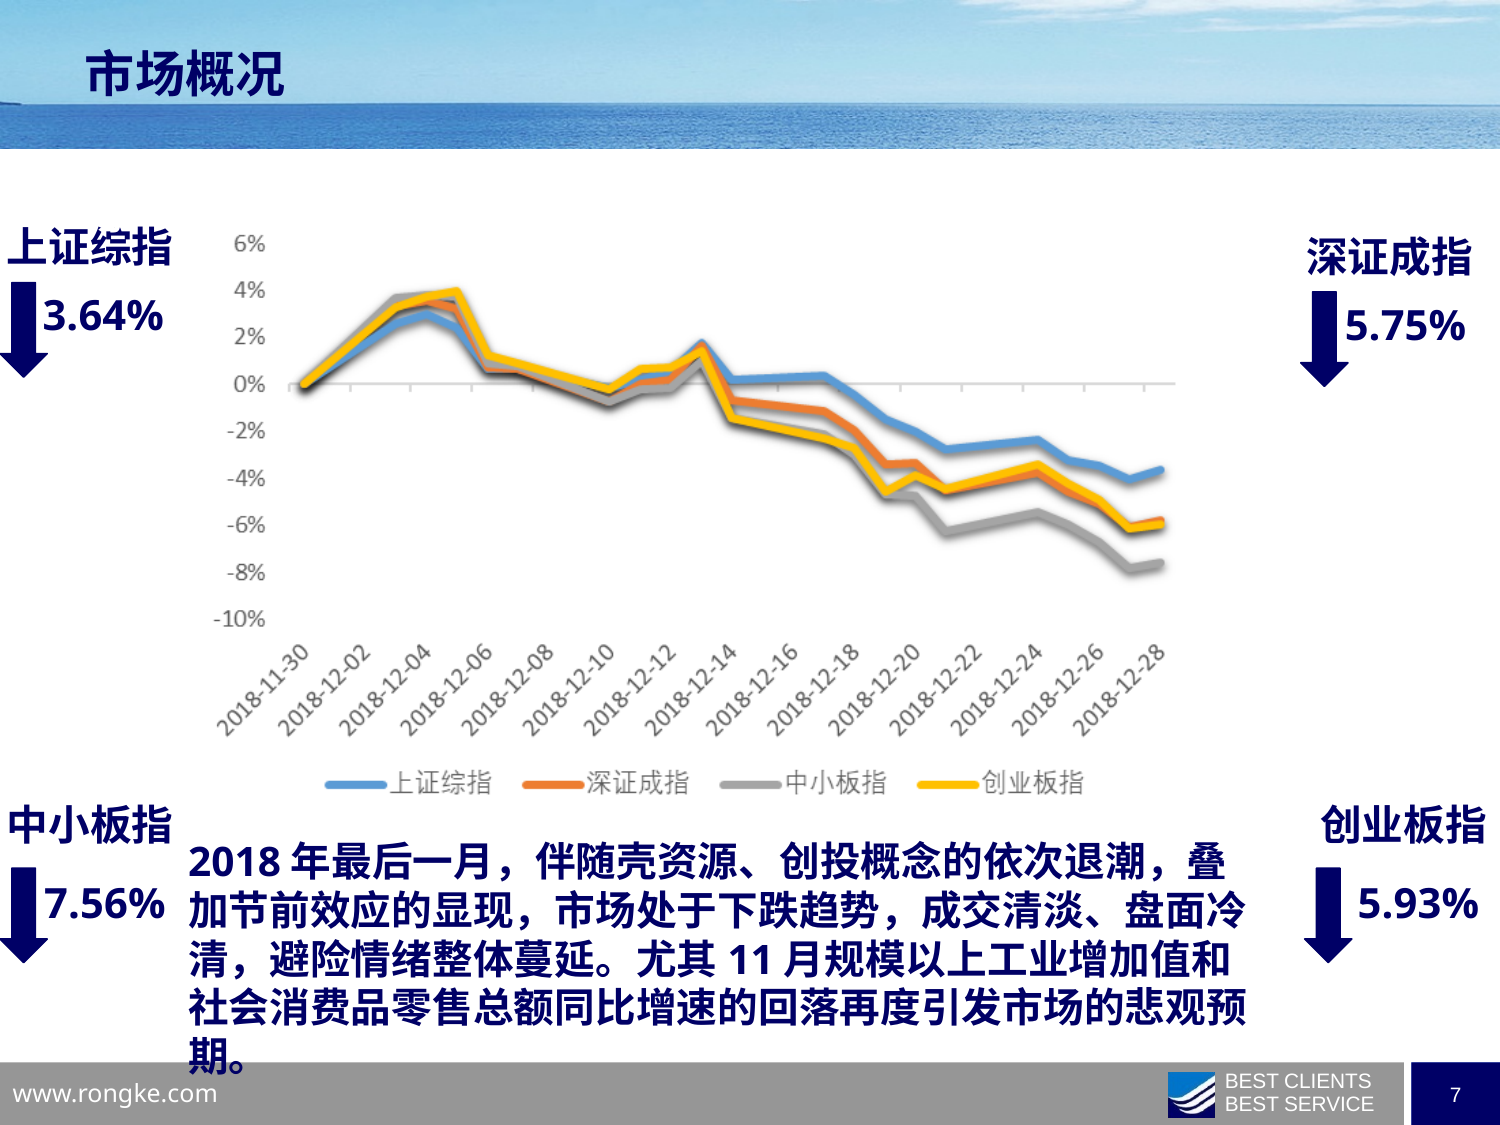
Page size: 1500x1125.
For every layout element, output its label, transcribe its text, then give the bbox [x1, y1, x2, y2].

text_box 创业板指 [1305, 791, 1500, 857]
text_box 市场概况 [70, 35, 1421, 223]
text_box 5.93% [1342, 869, 1494, 934]
text_box 5.75% [1337, 291, 1481, 357]
text_box [1300, 291, 1348, 387]
text_box 市场 [26, 180, 145, 245]
text_box 3.64% [27, 281, 179, 347]
text_box 7.56% [36, 869, 173, 934]
text_box 深证成指 [1291, 223, 1489, 289]
text_box 中小板指 [0, 791, 184, 857]
text_box 上证综指 [0, 212, 188, 278]
picture [0, 0, 1500, 149]
picture [1168, 1088, 1215, 1118]
picture [189, 212, 1211, 826]
text_box [0, 868, 48, 963]
text_box 2018年最后一月，伴随壳资源、创投概念的依次退潮，叠加节前效应的显现，市场处于下跌趋势，成交清淡、盘面冷清，避险情绪整体蔓延。尤其11月规模以上工业增加值和社会消费品零售总额同比增速的回落再度引发市场的悲观预期。 [173, 828, 1269, 1088]
text_box [1304, 868, 1352, 963]
text_box [0, 282, 48, 378]
